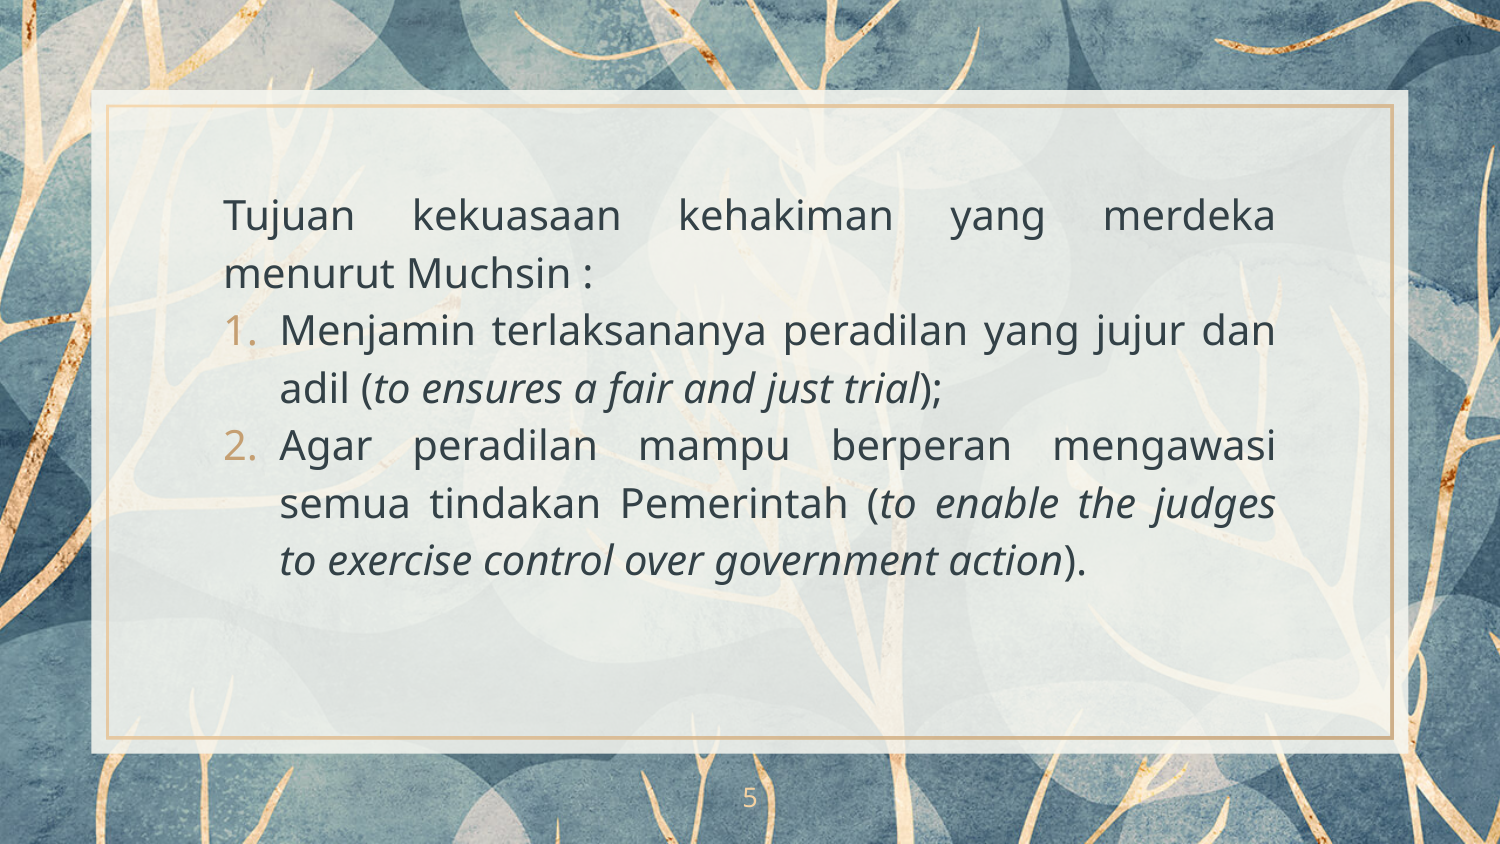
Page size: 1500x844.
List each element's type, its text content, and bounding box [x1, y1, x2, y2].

subtitle Tujuan kekuasaan kehakiman yang merdeka menurut Muchsin : Menjamin terlaksananya peradilan yang jujur dan adil (to ensures a fair and just trial); Agar peradilan mampu berperan mengawasi semua tindakan Pemerintah (to enable the judges to exercise control over government action). [223, 181, 1277, 679]
picture [0, 0, 1500, 844]
slide_number 5 [705, 753, 795, 844]
